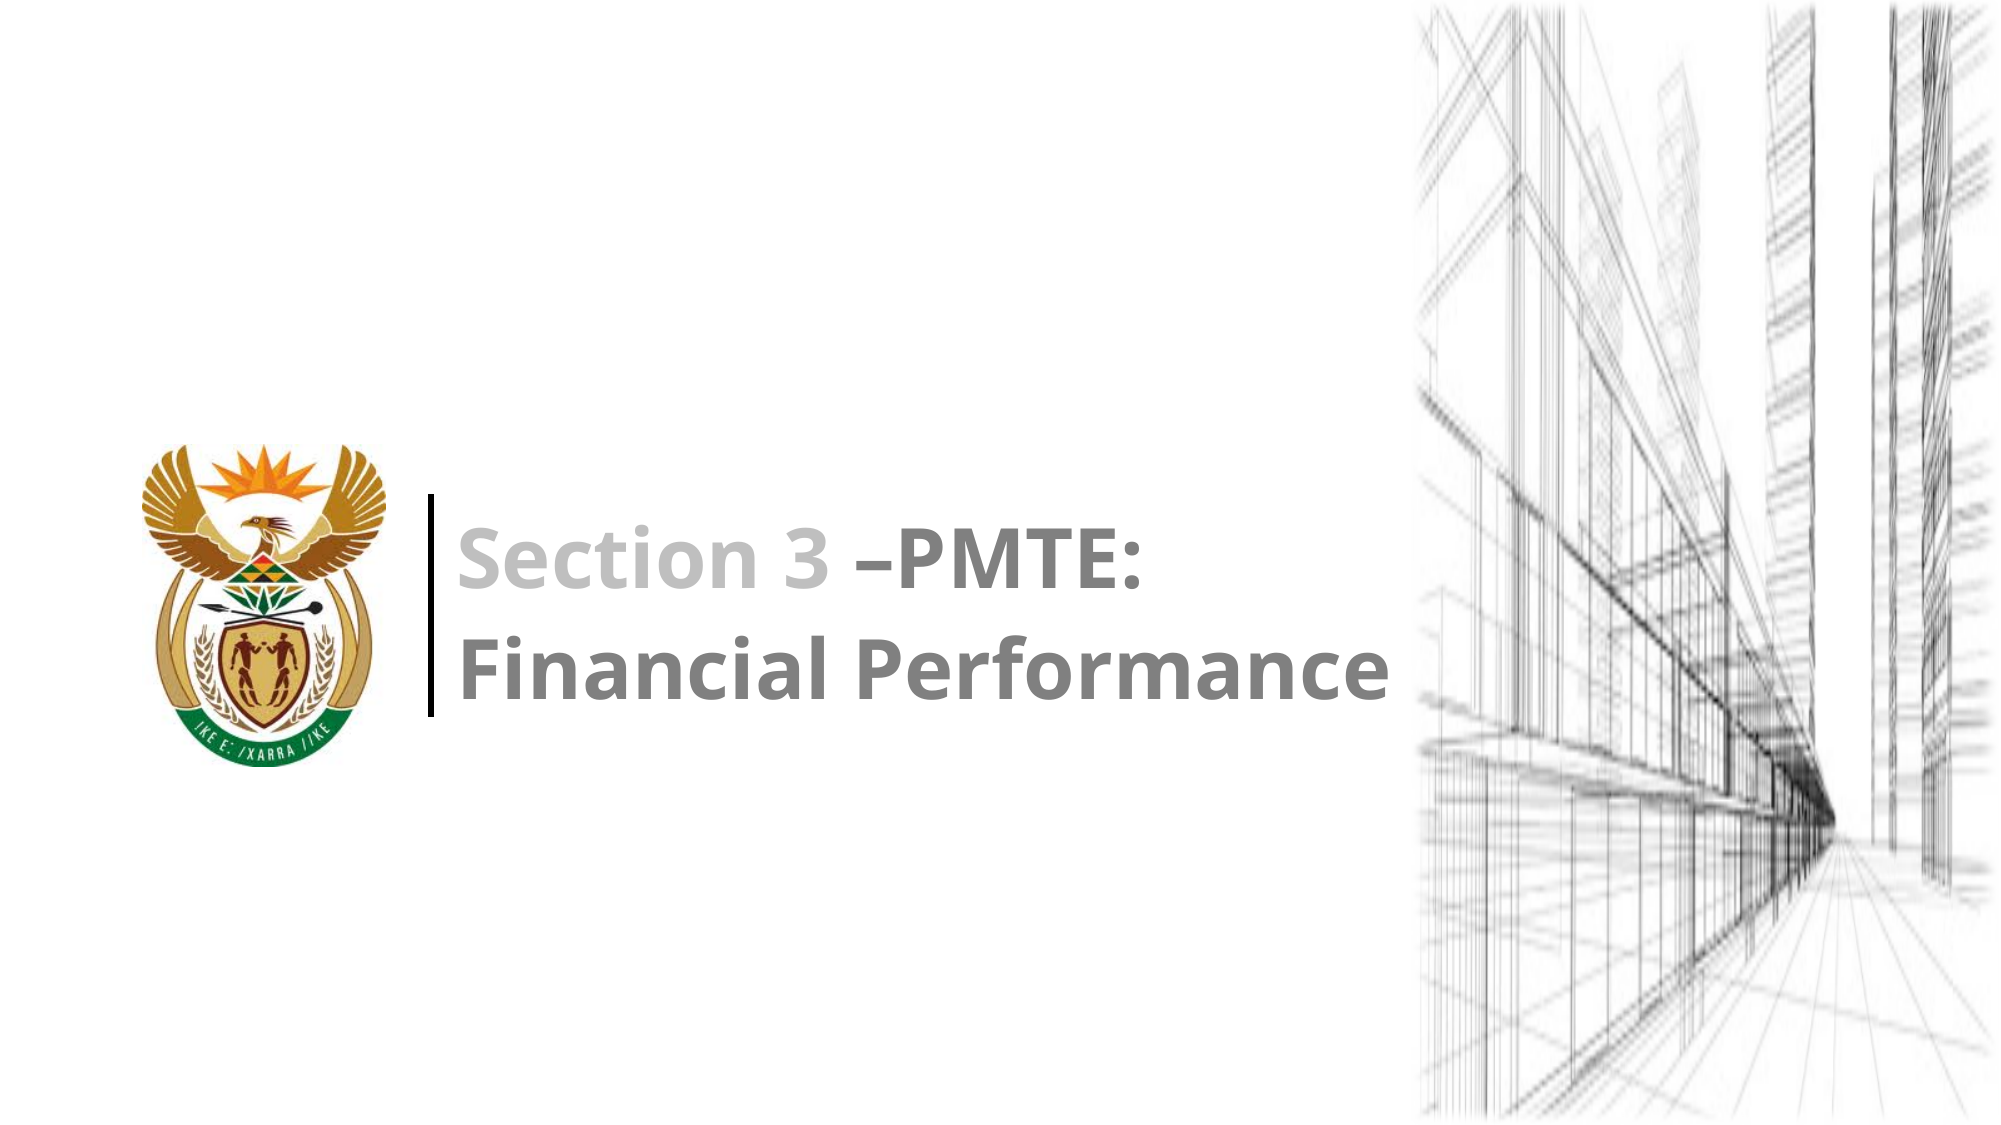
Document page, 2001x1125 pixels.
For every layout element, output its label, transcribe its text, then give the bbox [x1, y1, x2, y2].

picture [141, 444, 386, 767]
picture [1411, 0, 2000, 1125]
subtitle Section 3 –PMTE: Financial Performance [441, 509, 1411, 771]
